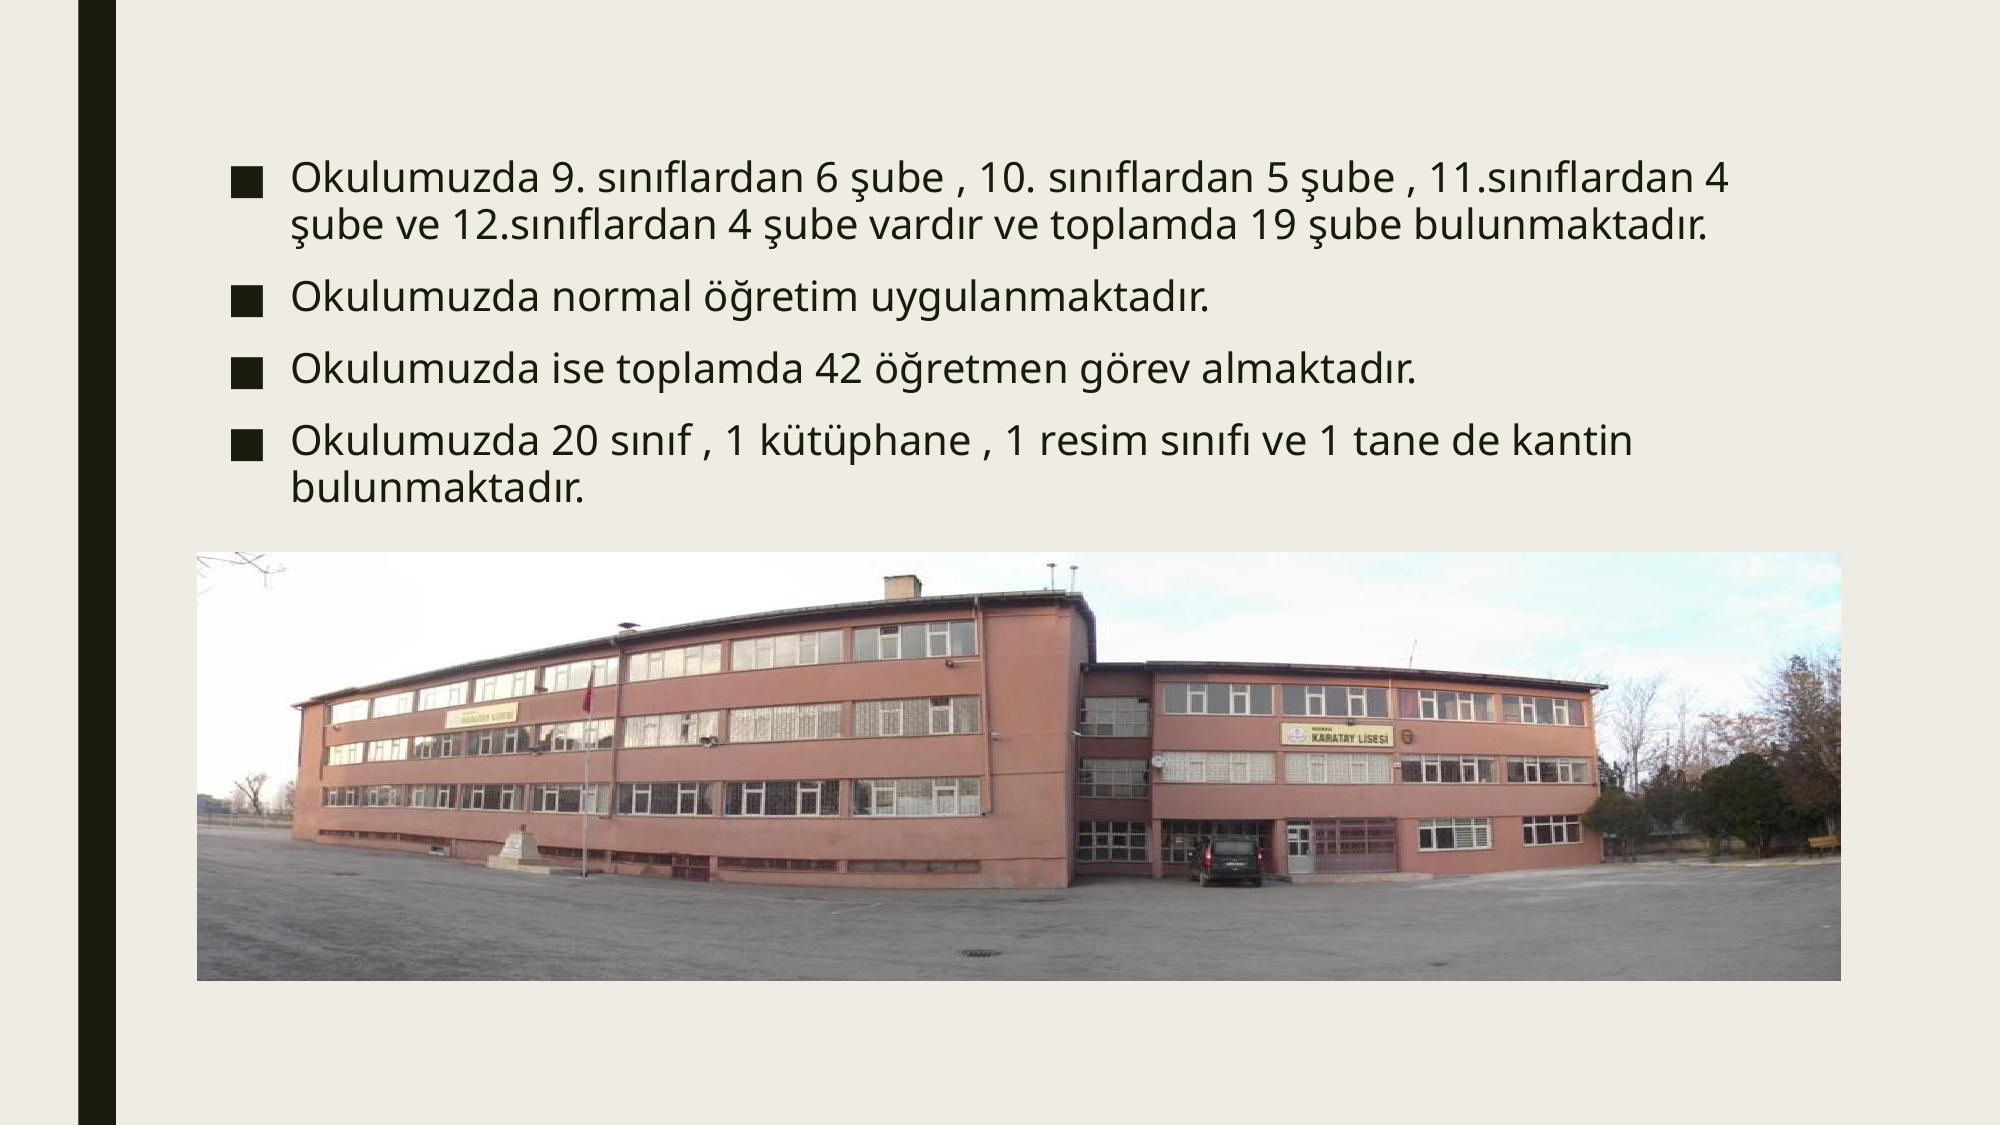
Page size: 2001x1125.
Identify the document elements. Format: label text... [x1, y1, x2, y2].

picture [197, 552, 1841, 981]
list Okulumuzda 9. sınıflardan 6 şube , 10. sınıflardan 5 şube , 11.sınıflardan 4 şube ve 12.sınıflardan 4 şube vardır ve toplamda 19 şube bulunmaktadır. Okulumuzda normal öğretim uygulanmaktadır. Okulumuzda ise toplamda 42 öğretmen görev almaktadır. Okulumuzda 20 sınıf , 1 kütüphane , 1 resim sınıfı ve 1 tane de kantin bulunmaktadır. [212, 147, 1788, 552]
